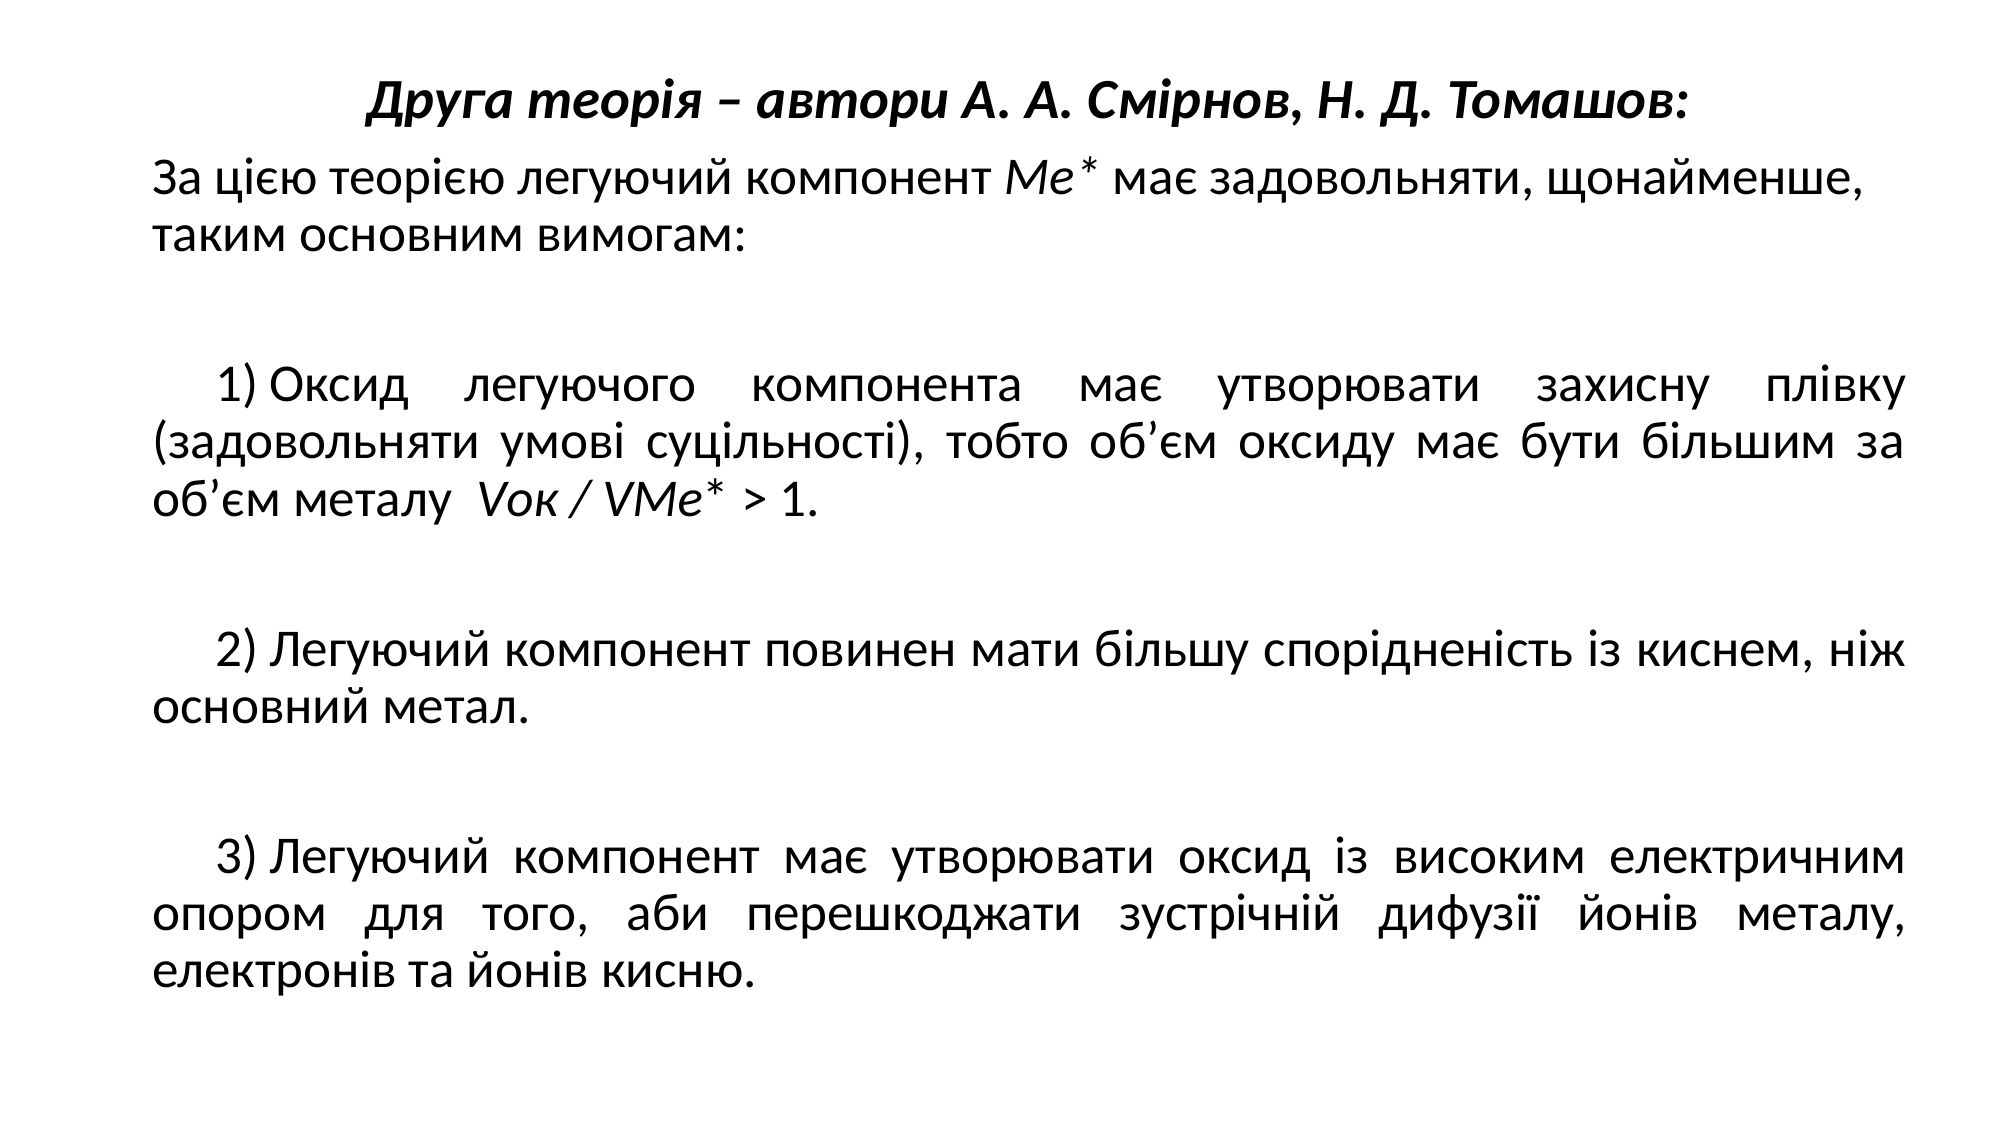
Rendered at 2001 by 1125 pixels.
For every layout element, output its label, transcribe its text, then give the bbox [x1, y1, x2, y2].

list Друга теорія – автори А. А. Смірнов, Н. Д. Томашов: За цією теорією легуючий компонент Me* має задовольняти, щонайменше, таким основним вимогам: Оксид легуючого компонента має утворювати захисну плівку (задовольняти умові суцільності), тобто об’єм оксиду має бути більшим за об’єм металу Vок / VMe* > 1. Легуючий компонент повинен мати більшу спорідненість із киснем, ніж основний метал. Легуючий компонент має утворювати оксид із високим електричним опором для того, аби перешкоджати зустрічній дифузії йонів металу, електронів та йонів кисню. [137, 62, 1922, 1014]
